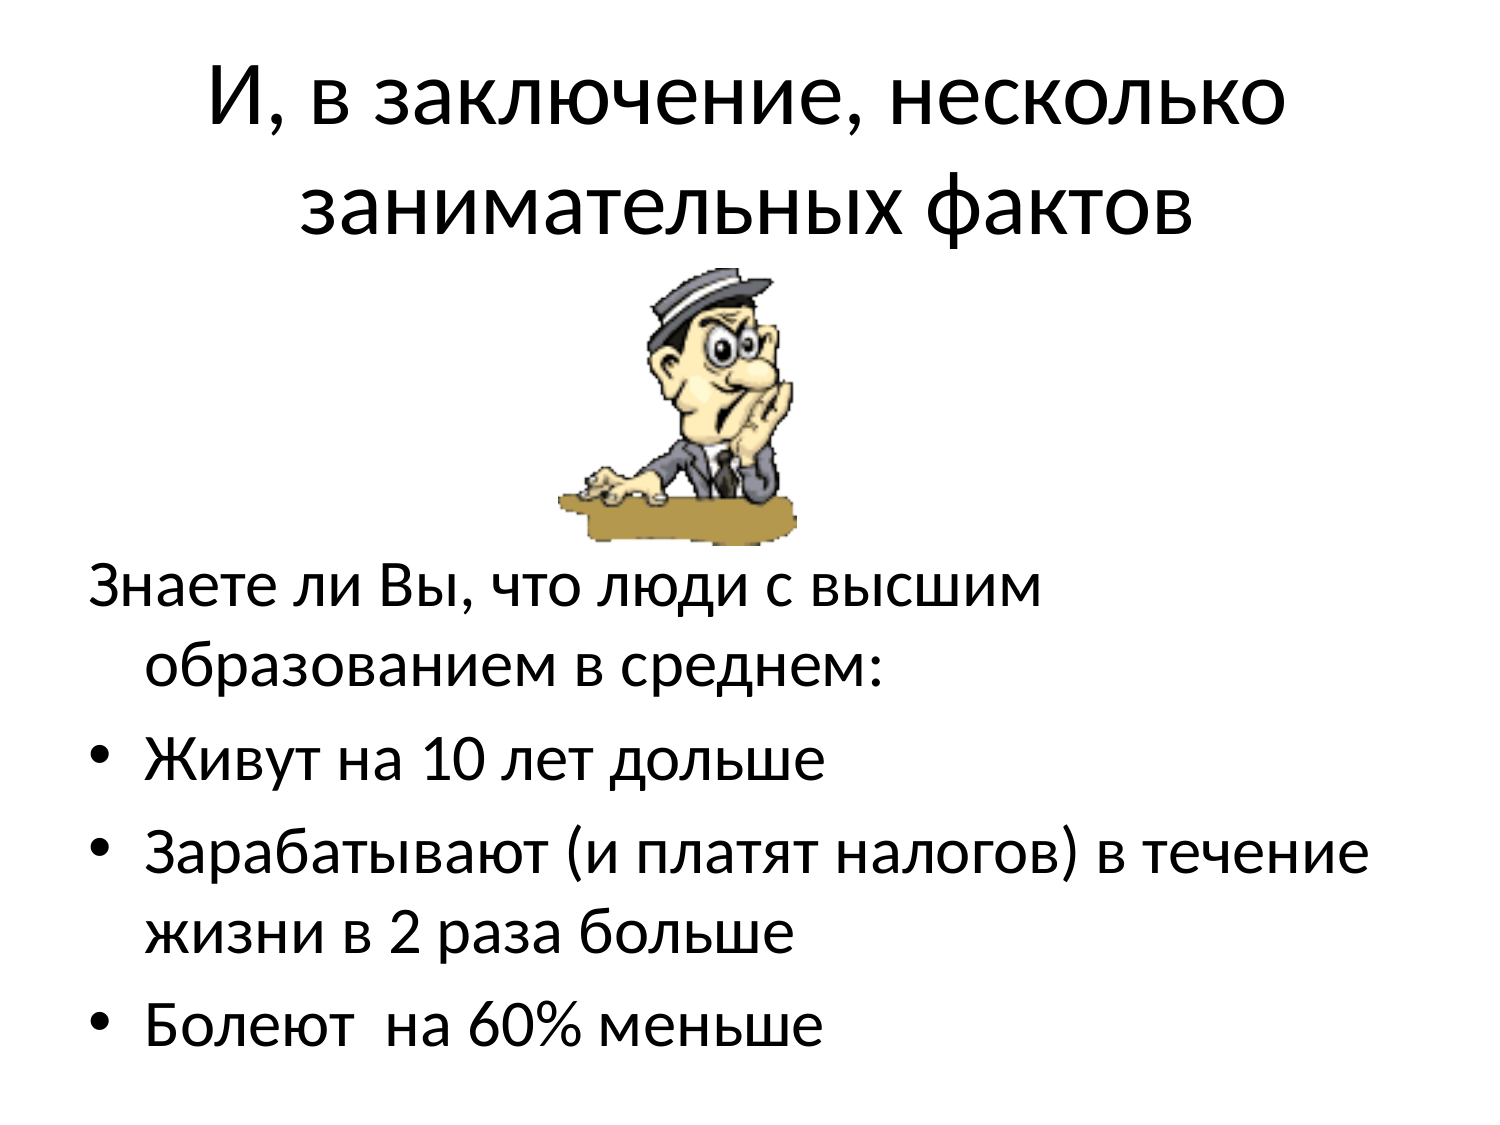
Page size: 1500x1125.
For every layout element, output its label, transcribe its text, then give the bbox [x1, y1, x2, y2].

title И, в заключение, несколько занимательных фактов [72, 31, 1424, 254]
list Знаете ли Вы, что люди с высшим образованием в среднем: Живут на 10 лет дольше Зарабатывают (и платят налогов) в течение жизни в 2 раза больше Болеют на 60% меньше [72, 532, 1438, 1085]
picture [558, 268, 798, 546]
